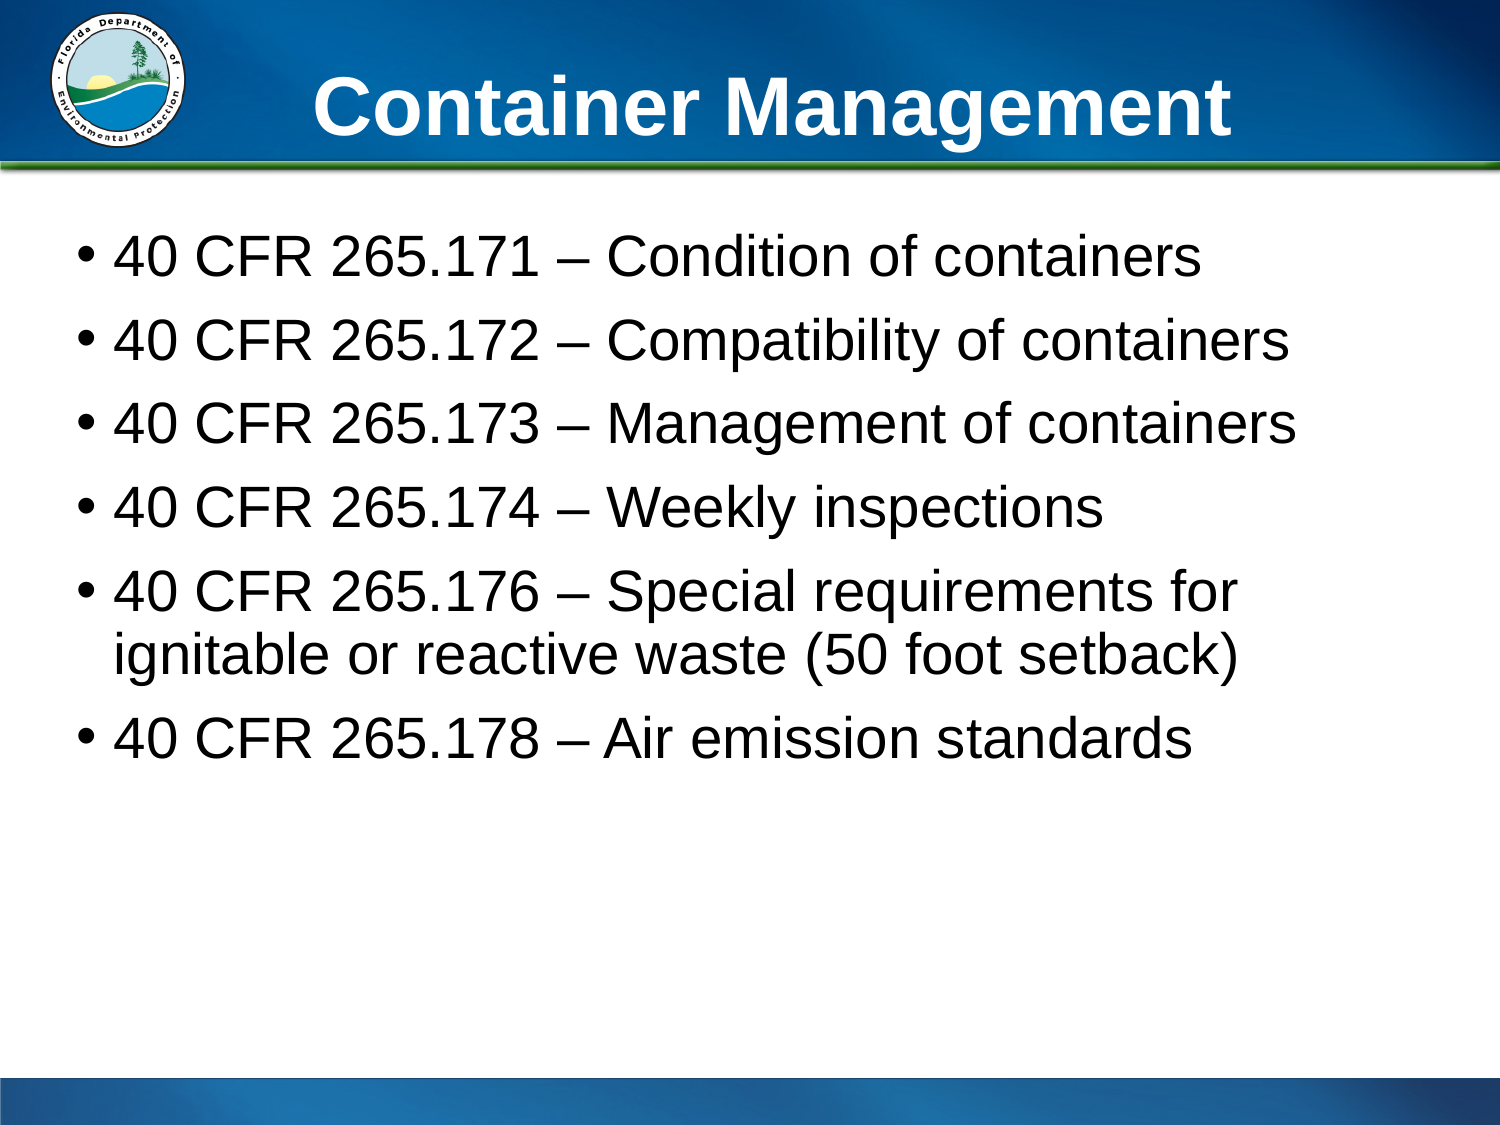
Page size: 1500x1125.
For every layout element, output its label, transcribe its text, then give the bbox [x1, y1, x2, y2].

picture [0, 0, 1500, 1125]
list 40 CFR 265.171 – Condition of containers 40 CFR 265.172 – Compatibility of containers 40 CFR 265.173 – Management of containers 40 CFR 265.174 – Weekly inspections 40 CFR 265.176 – Special requirements for ignitable or reactive waste (50 foot setback) 40 CFR 265.178 – Air emission standards [61, 218, 1356, 933]
title Container Management [148, 0, 1397, 218]
